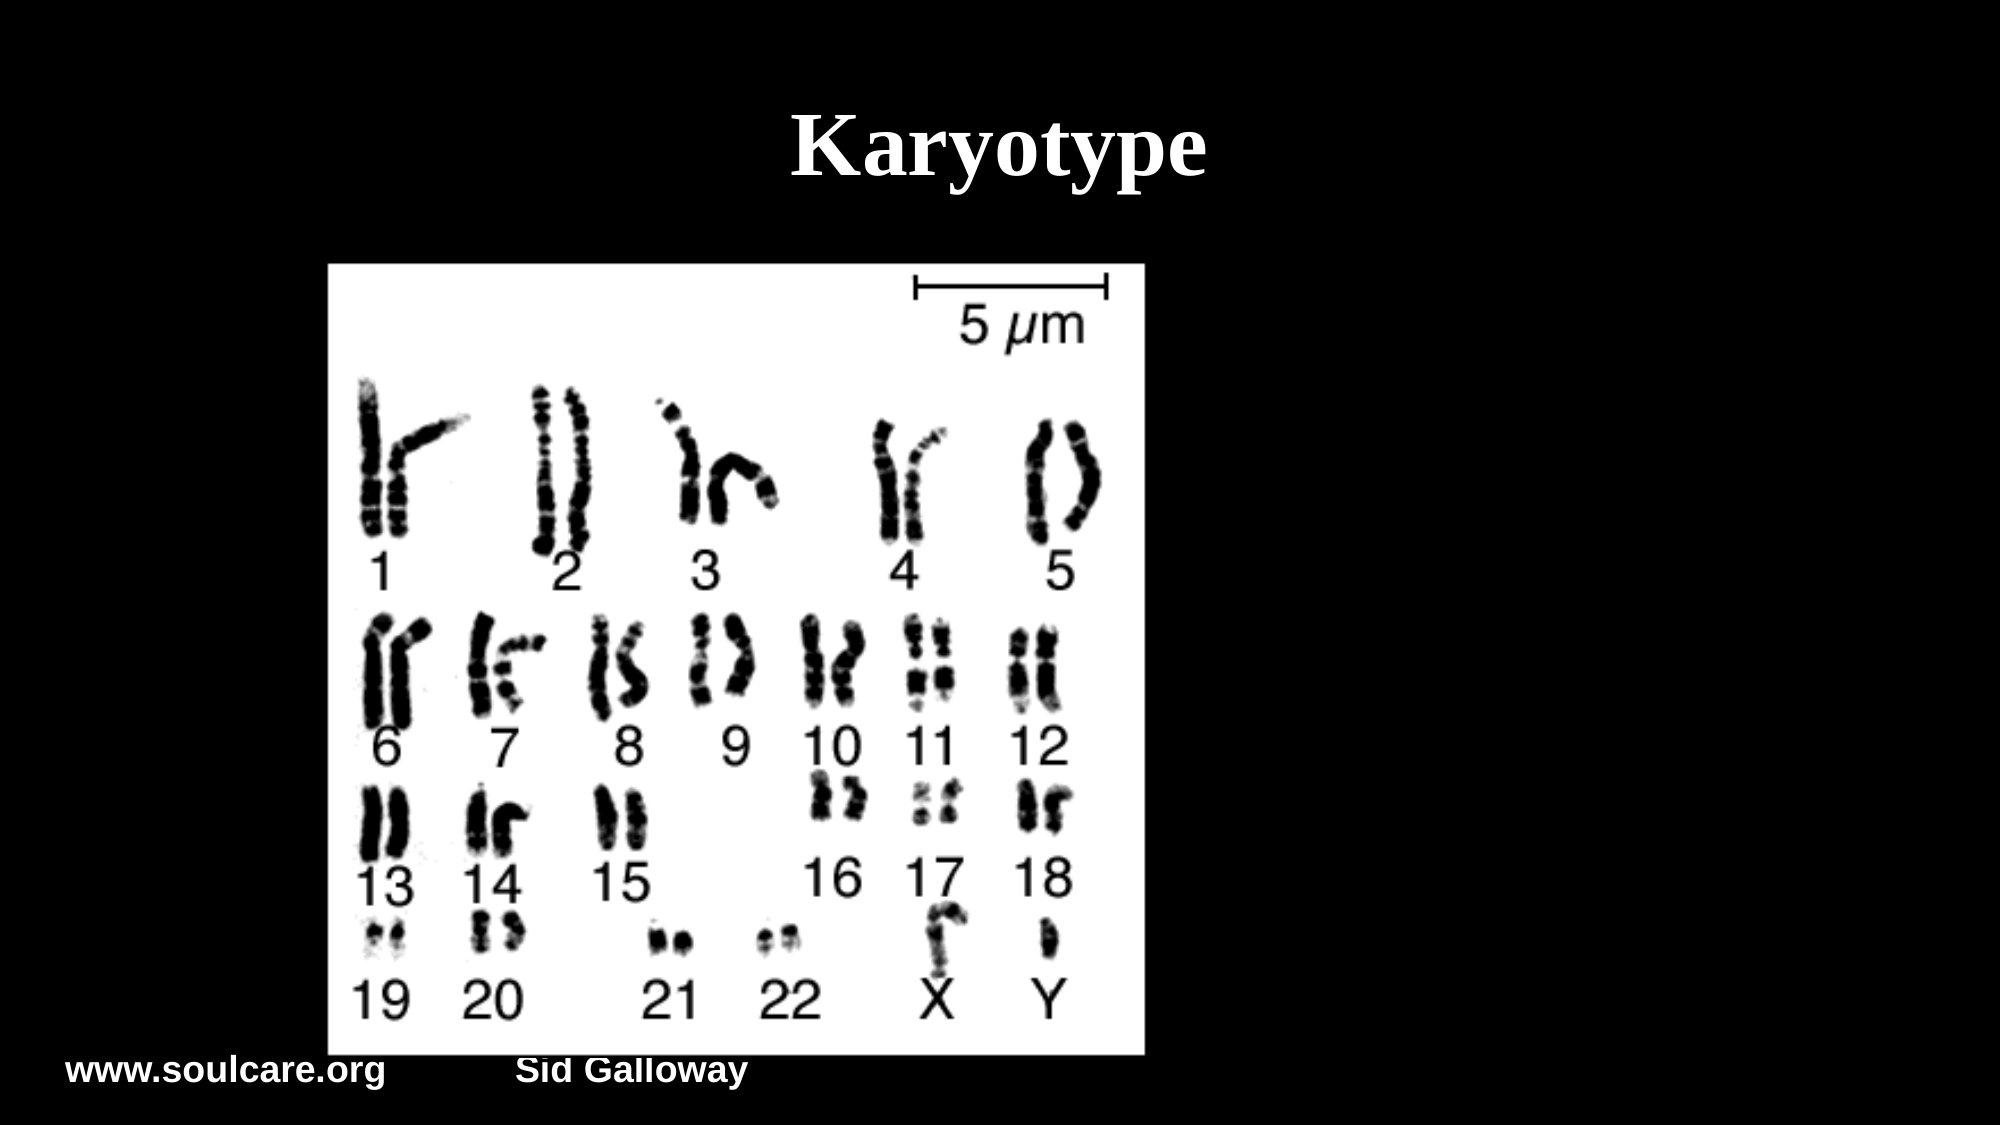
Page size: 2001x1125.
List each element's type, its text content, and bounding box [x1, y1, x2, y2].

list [324, 262, 1150, 1059]
title Karyotype [99, 45, 1900, 233]
footer www.soulcare.org Sid Galloway [50, 1037, 1317, 1103]
